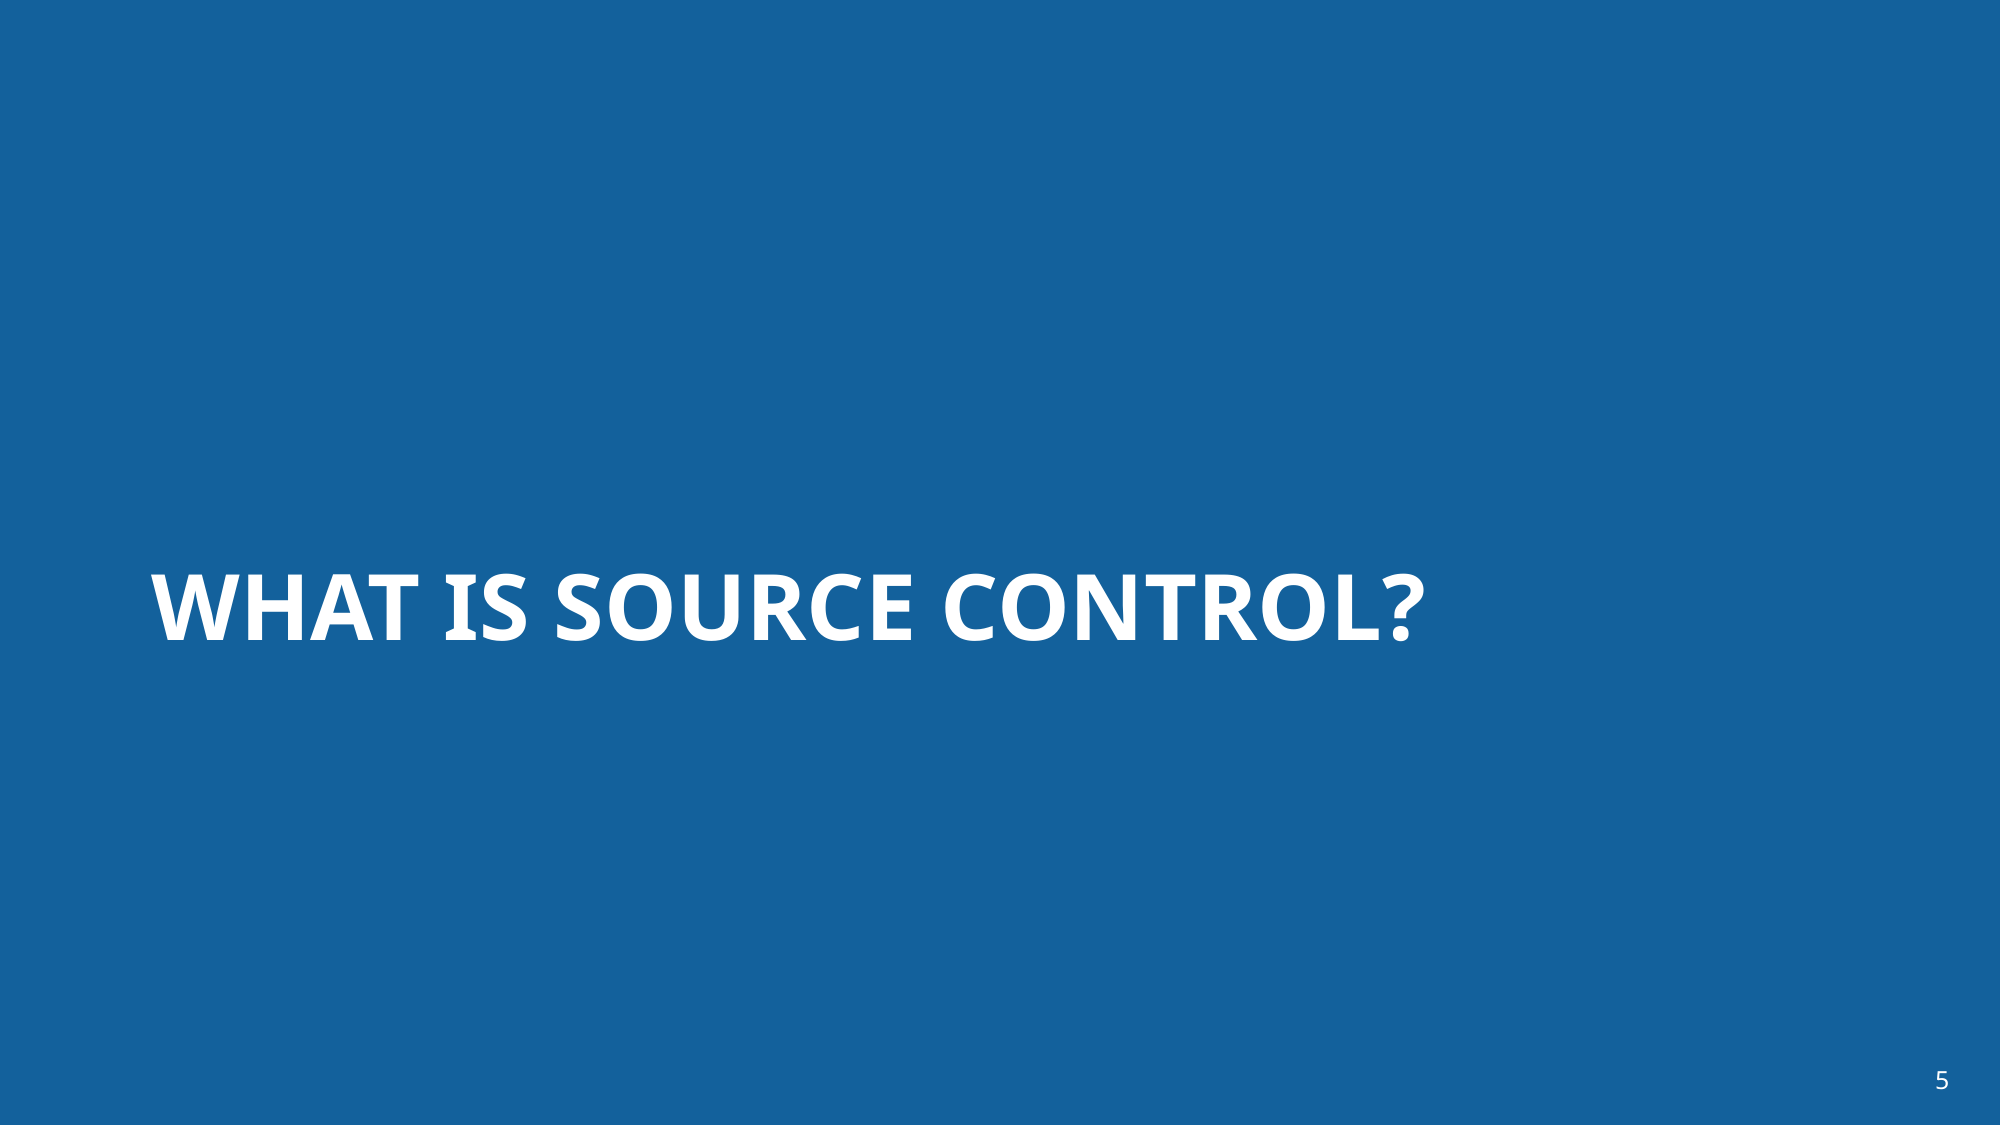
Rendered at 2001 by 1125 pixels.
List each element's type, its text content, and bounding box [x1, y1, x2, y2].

slide_number 5 [1862, 1051, 1965, 1112]
title what is source control? [136, 280, 1862, 668]
